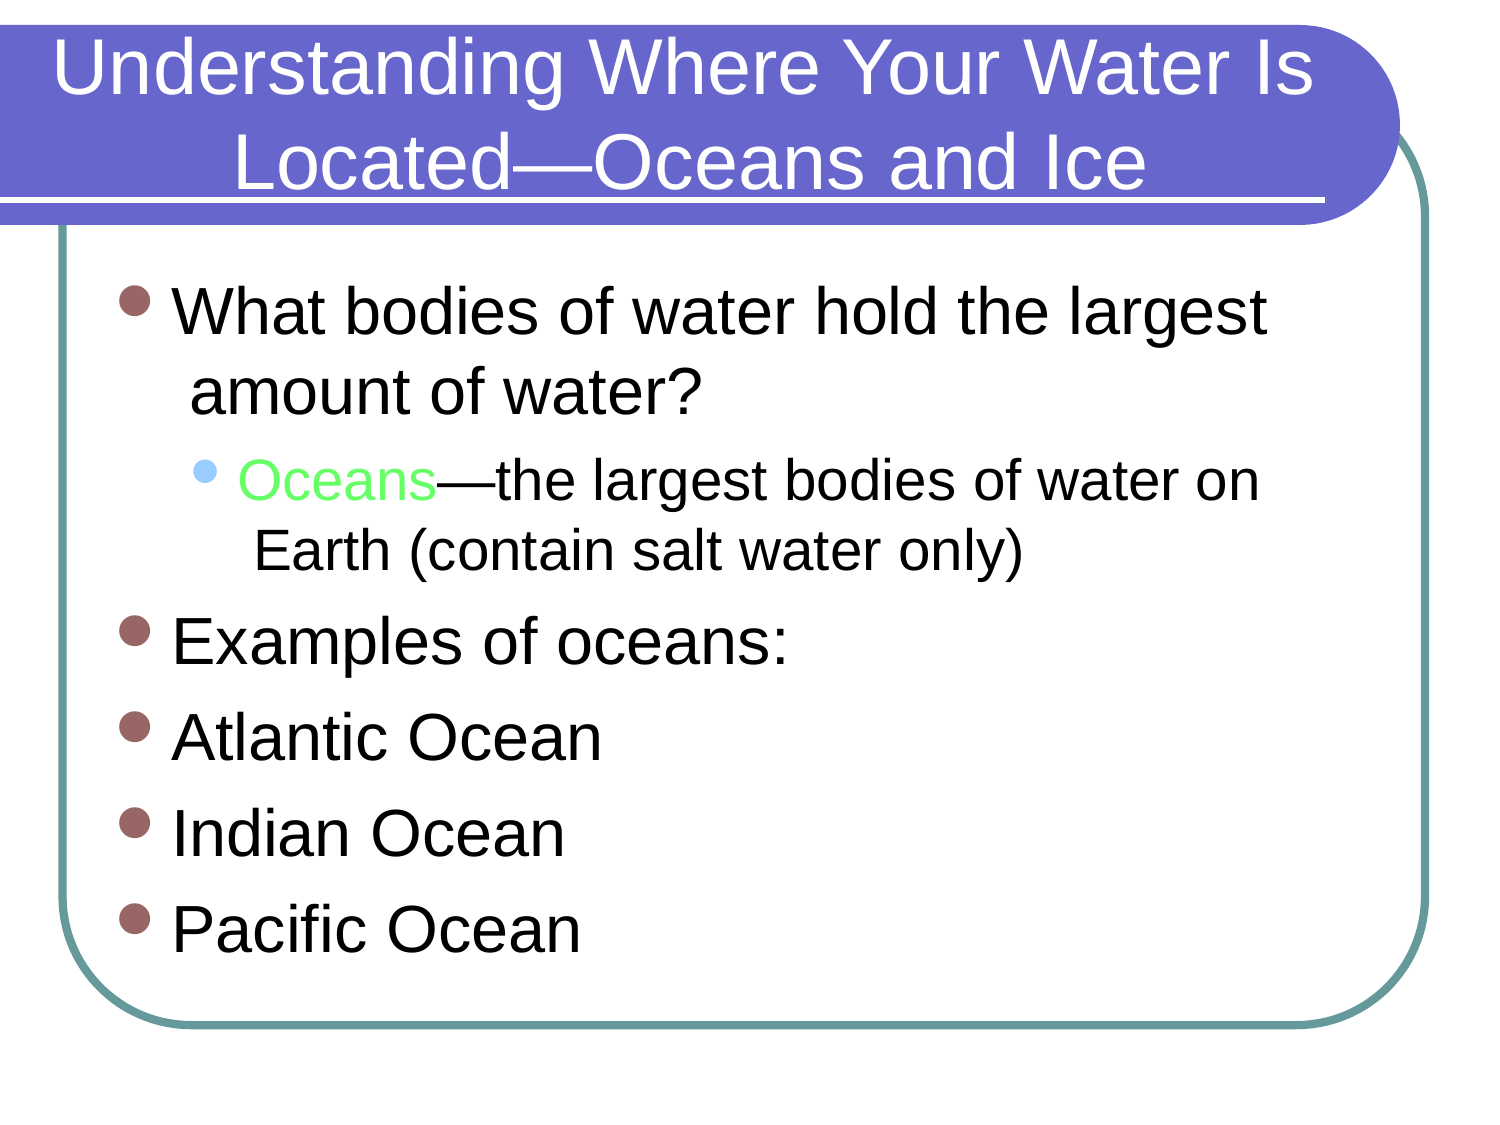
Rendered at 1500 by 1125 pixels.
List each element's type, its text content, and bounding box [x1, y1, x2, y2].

title Understanding Where Your Water Is Located—Oceans and Ice [49, 13, 1451, 206]
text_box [0, 24, 1430, 1030]
